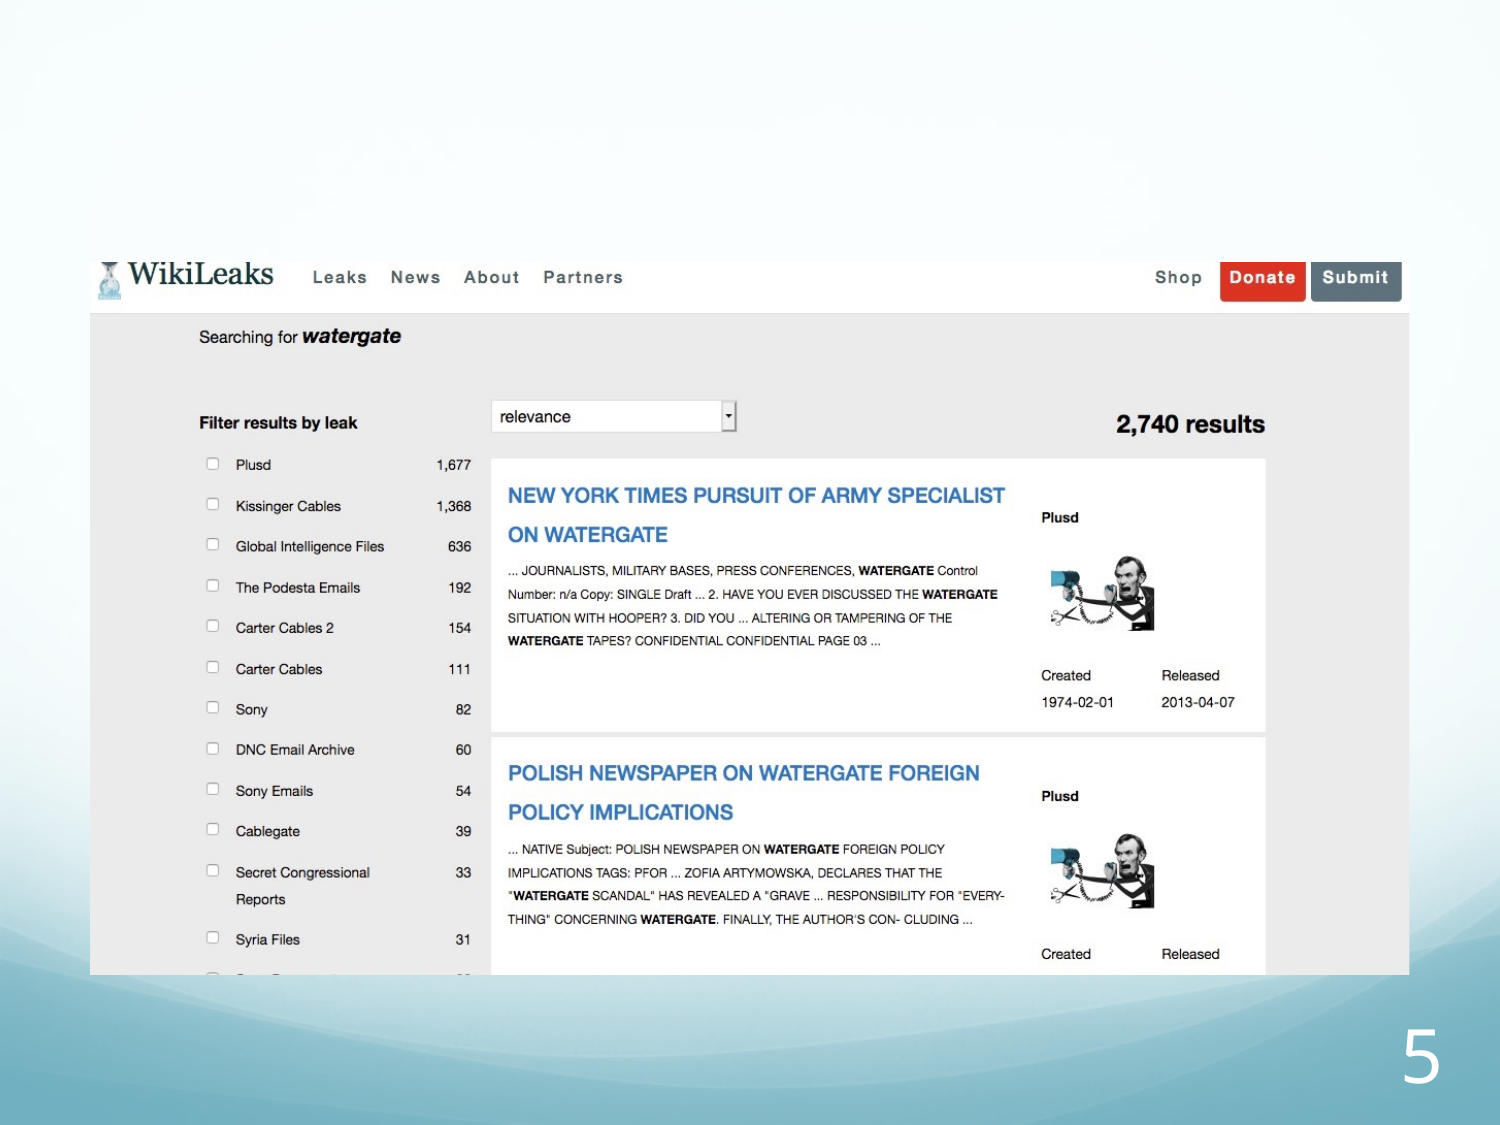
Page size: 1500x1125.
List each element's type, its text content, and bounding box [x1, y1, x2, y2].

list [89, 261, 1410, 976]
slide_number 5 [1295, 1029, 1459, 1090]
